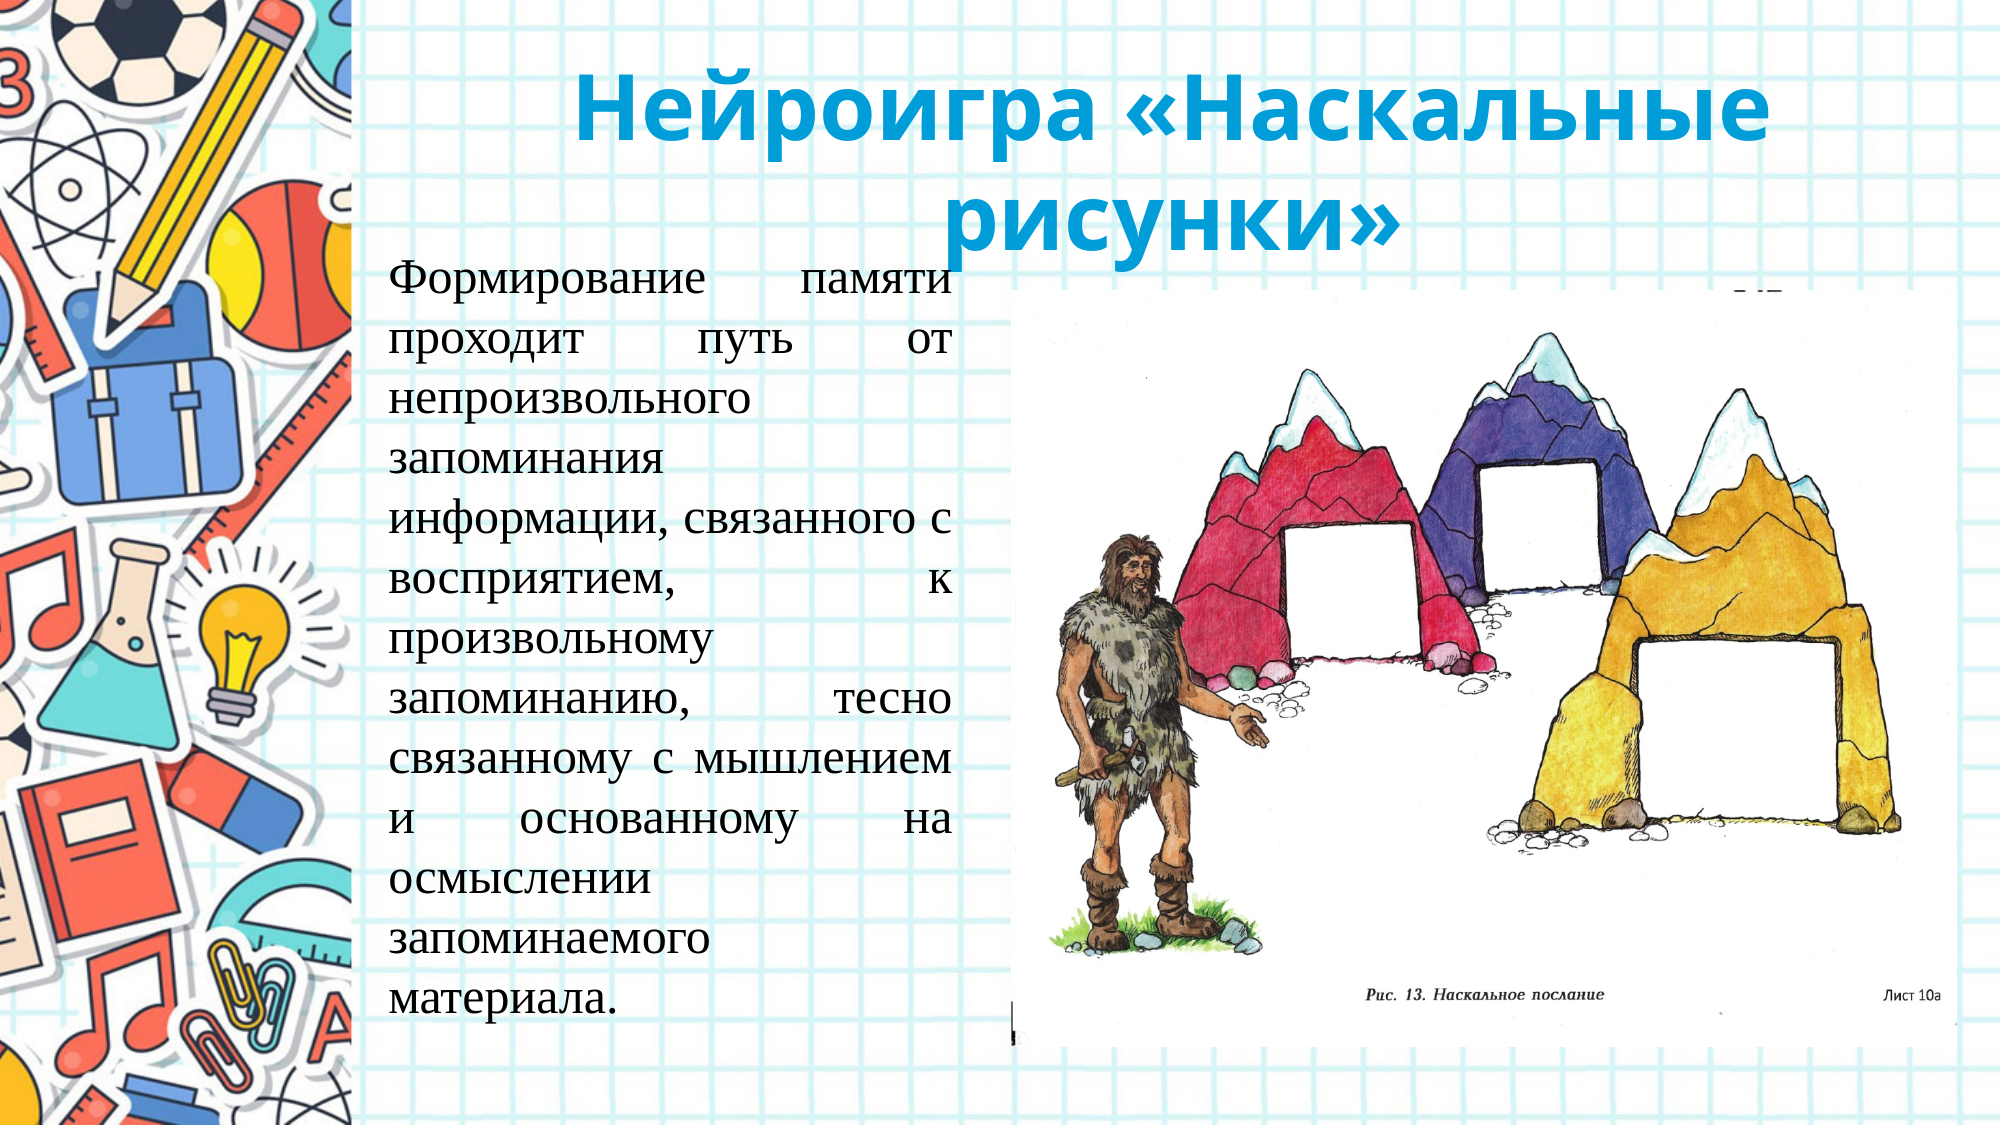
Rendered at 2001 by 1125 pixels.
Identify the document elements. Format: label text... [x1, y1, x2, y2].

title Нейроигра «Наскальные рисунки» [388, 50, 1958, 268]
subtitle Формирование памяти проходит путь от непроизвольного запоминания информации, связанного с восприятием, к произвольному запоминанию, тесно связанному с мышлением и основанному на осмыслении запоминаемого материала. [388, 299, 953, 1014]
picture [0, 0, 2001, 1125]
